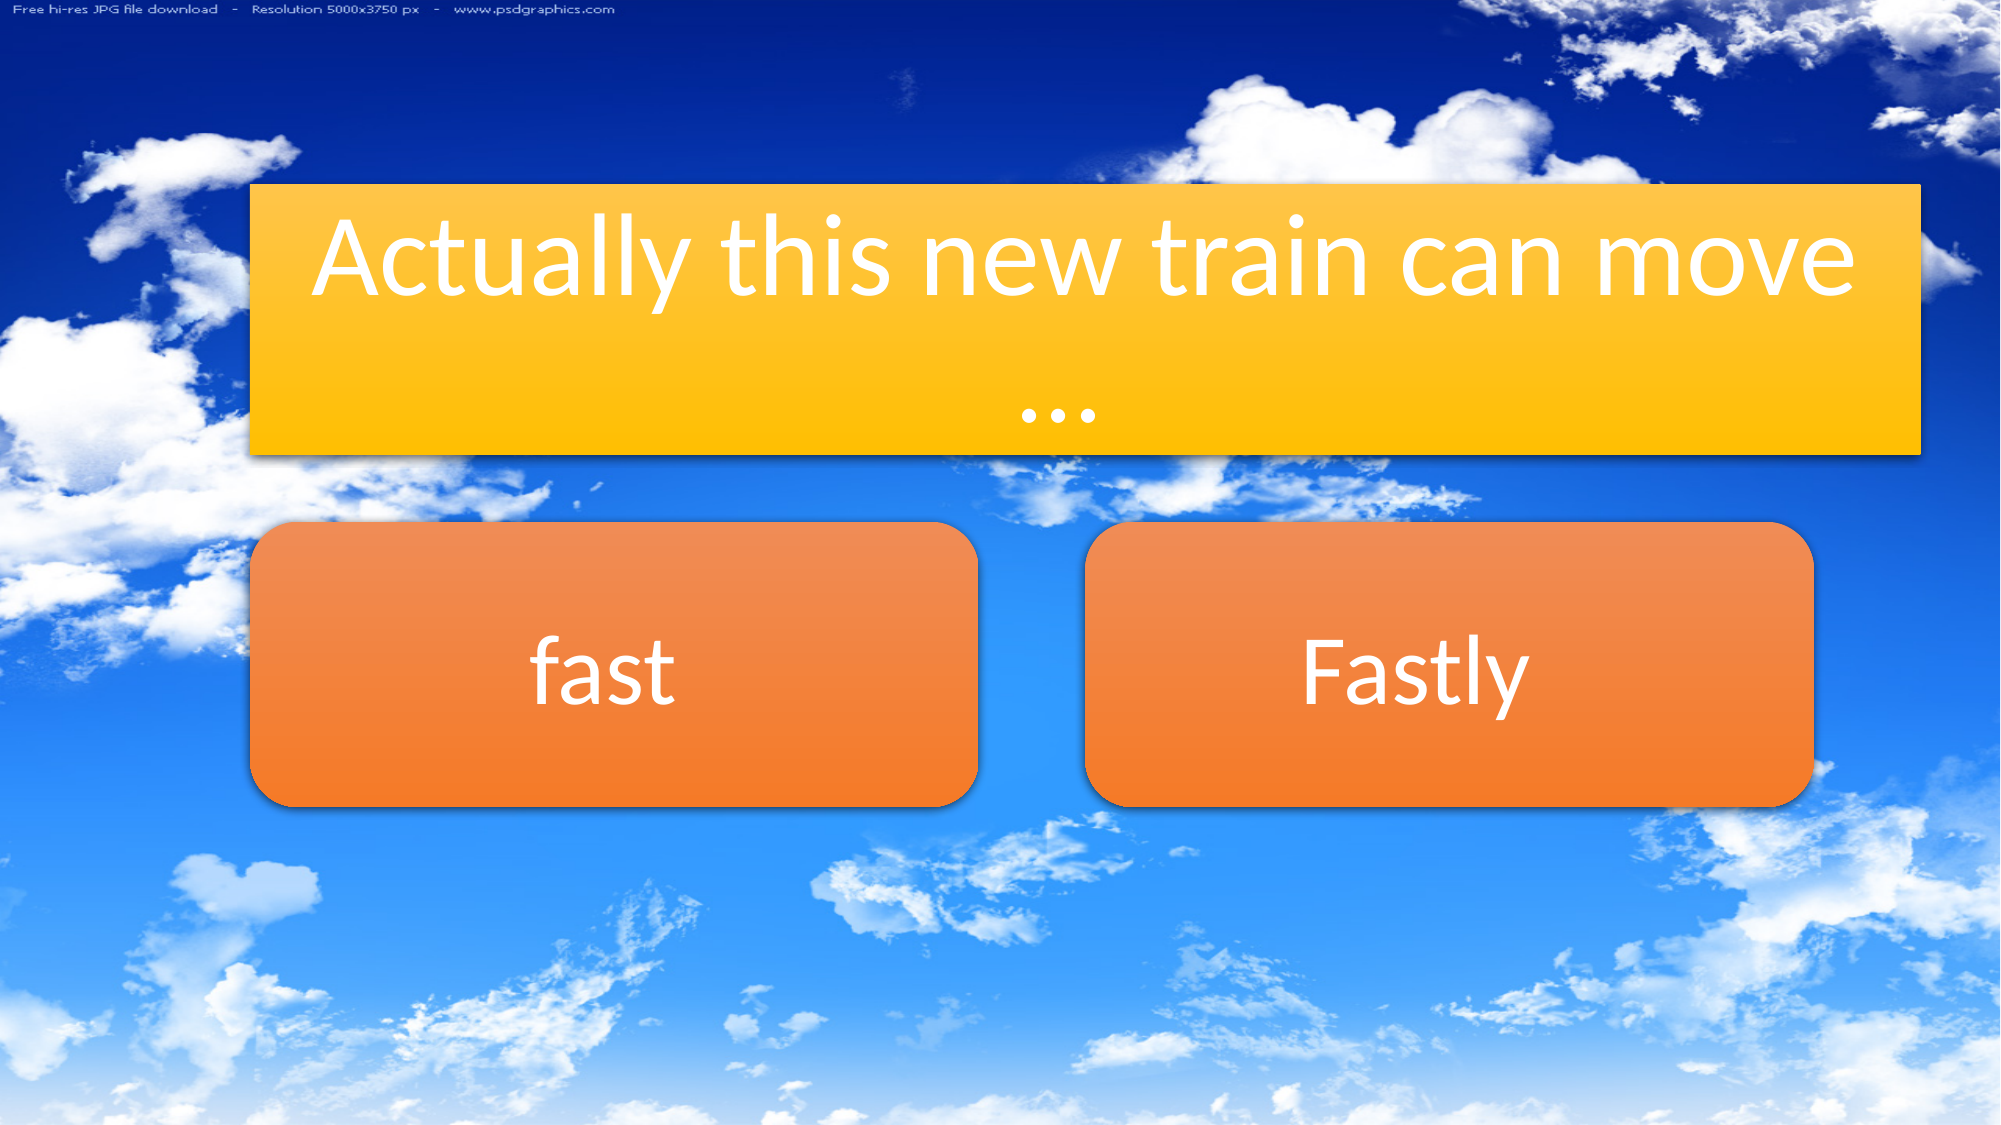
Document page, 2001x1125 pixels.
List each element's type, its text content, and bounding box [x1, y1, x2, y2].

text_box Fastly [1085, 521, 1814, 807]
text_box fast [249, 521, 979, 807]
picture [0, 0, 2001, 1125]
title Actually this new train can move … [249, 184, 1921, 455]
